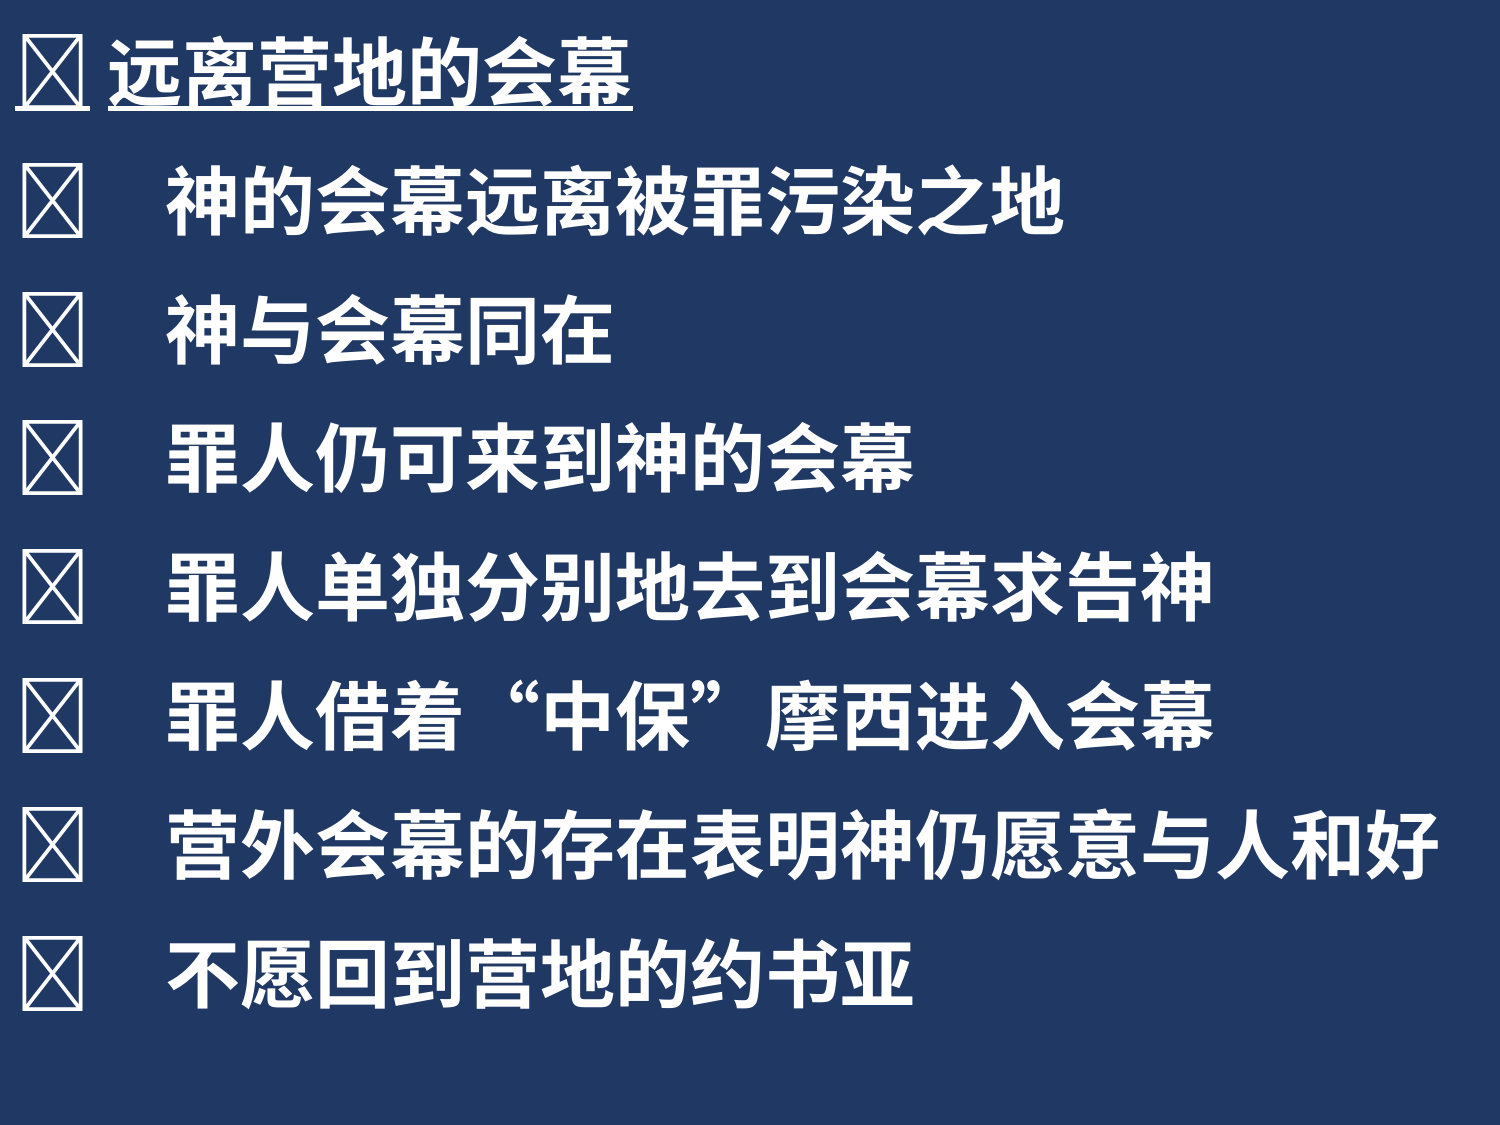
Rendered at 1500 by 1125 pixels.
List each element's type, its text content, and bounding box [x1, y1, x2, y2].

list 远离营地的会幕  神的会幕远离被罪污染之地  神与会幕同在  罪人仍可来到神的会幕  罪人单独分别地去到会幕求告神  罪人借着“中保”摩西进入会幕  营外会幕的存在表明神仍愿意与人和好  不愿回到营地的约书亚 [0, 0, 1500, 1125]
